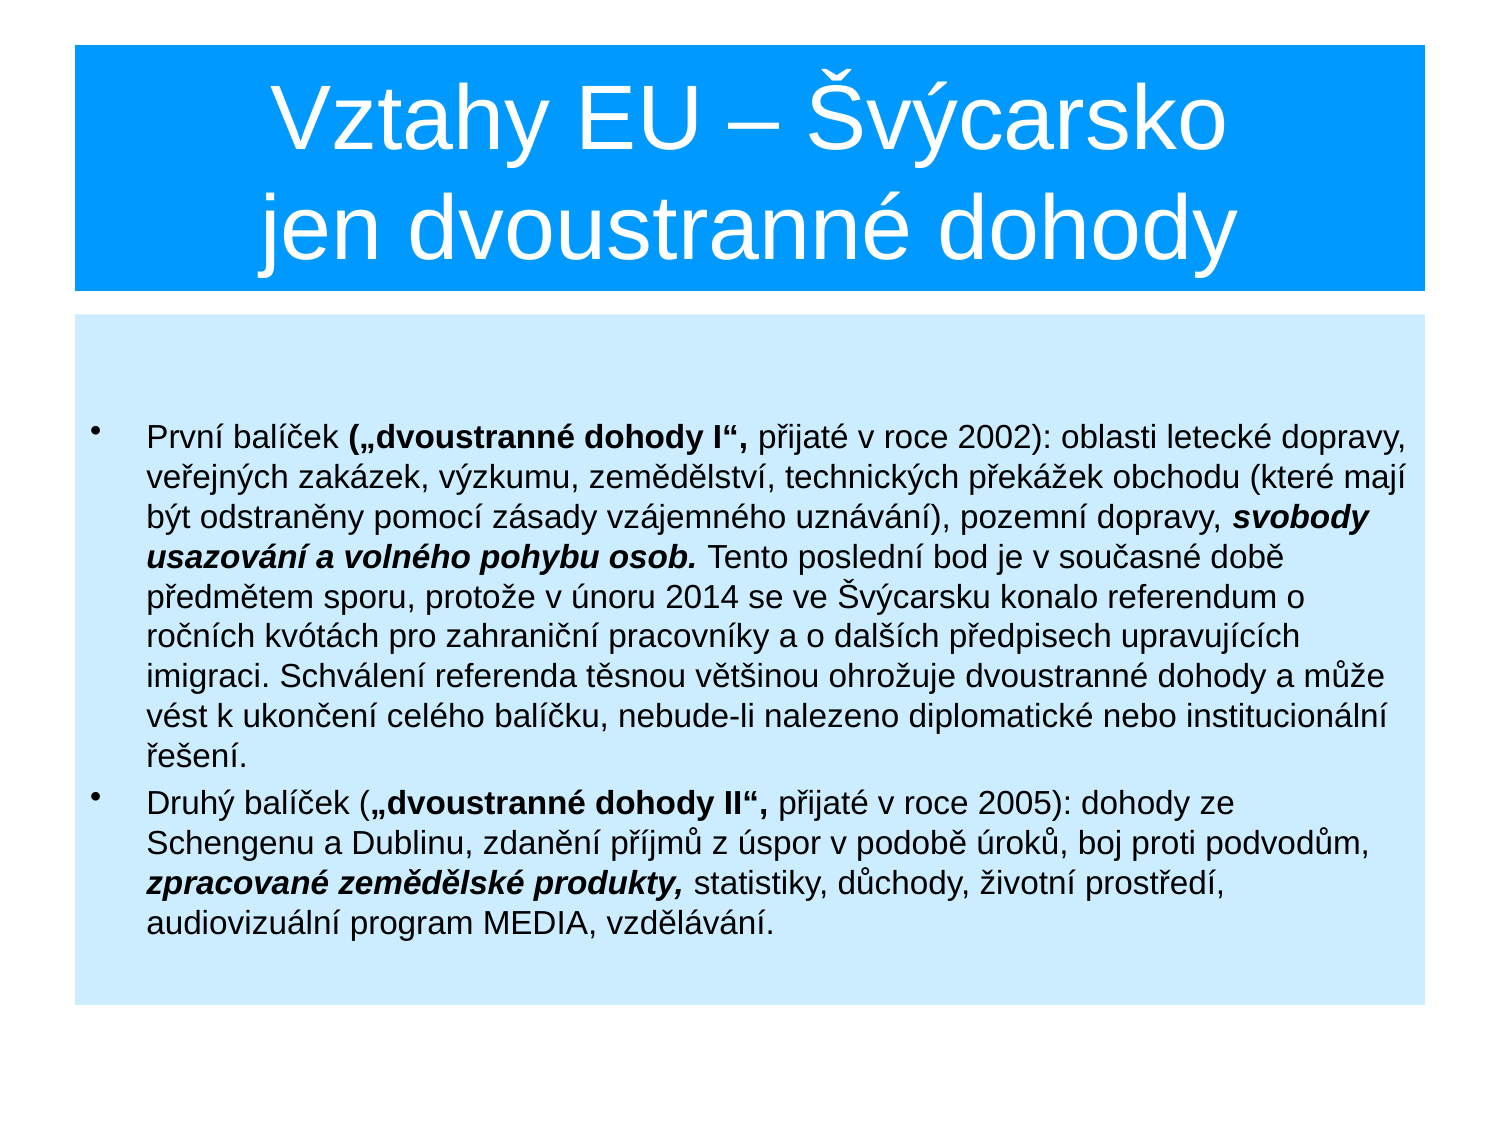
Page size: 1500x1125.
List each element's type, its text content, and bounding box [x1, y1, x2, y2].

title Vztahy EU – Švýcarsko jen dvoustranné dohody [75, 45, 1425, 291]
list První balíček („dvoustranné dohody I“, přijaté v roce 2002): oblasti letecké dopravy, veřejných zakázek, výzkumu, zemědělství, technických překážek obchodu (které mají být odstraněny pomocí zásady vzájemného uznávání), pozemní dopravy, svobody usazování a volného pohybu osob. Tento poslední bod je v současné době předmětem sporu, protože v únoru 2014 se ve Švýcarsku konalo referendum o ročních kvótách pro zahraniční pracovníky a o dalších předpisech upravujících imigraci. Schválení referenda těsnou většinou ohrožuje dvoustranné dohody a může vést k ukončení celého balíčku, nebude-li nalezeno diplomatické nebo institucionální řešení. Druhý balíček („dvoustranné dohody II“, přijaté v roce 2005): dohody ze Schengenu a Dublinu, zdanění příjmů z úspor v podobě úroků, boj proti podvodům, zpracované zemědělské produkty, statistiky, důchody, životní prostředí, audiovizuální program MEDIA, vzdělávání. [75, 314, 1425, 1005]
